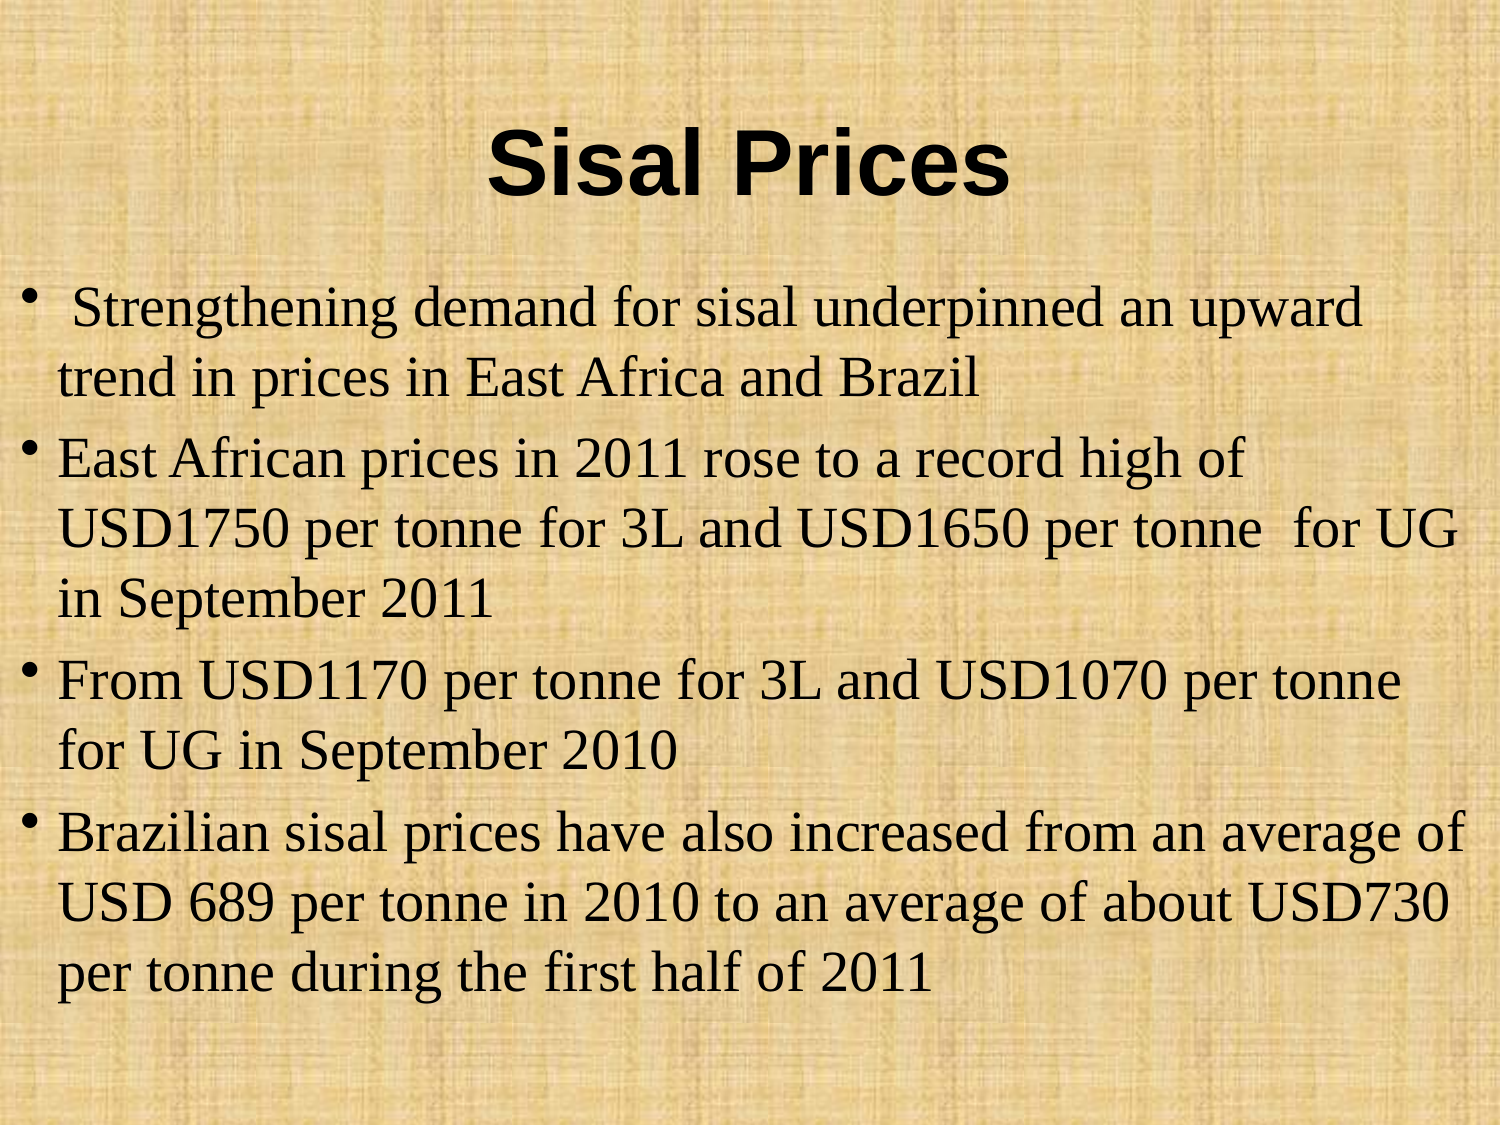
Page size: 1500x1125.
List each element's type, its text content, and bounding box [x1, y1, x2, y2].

picture [0, 0, 1500, 1125]
title Sisal Prices [9, 109, 1491, 262]
list Strengthening demand for sisal underpinned an upward trend in prices in East Africa and Brazil East African prices in 2011 rose to a record high of USD1750 per tonne for 3L and USD1650 per tonne for UG in September 2011 From USD1170 per tonne for 3L and USD1070 per tonne for UG in September 2010 Brazilian sisal prices have also increased from an average of USD 689 per tonne in 2010 to an average of about USD730 per tonne during the first half of 2011 [9, 262, 1491, 926]
